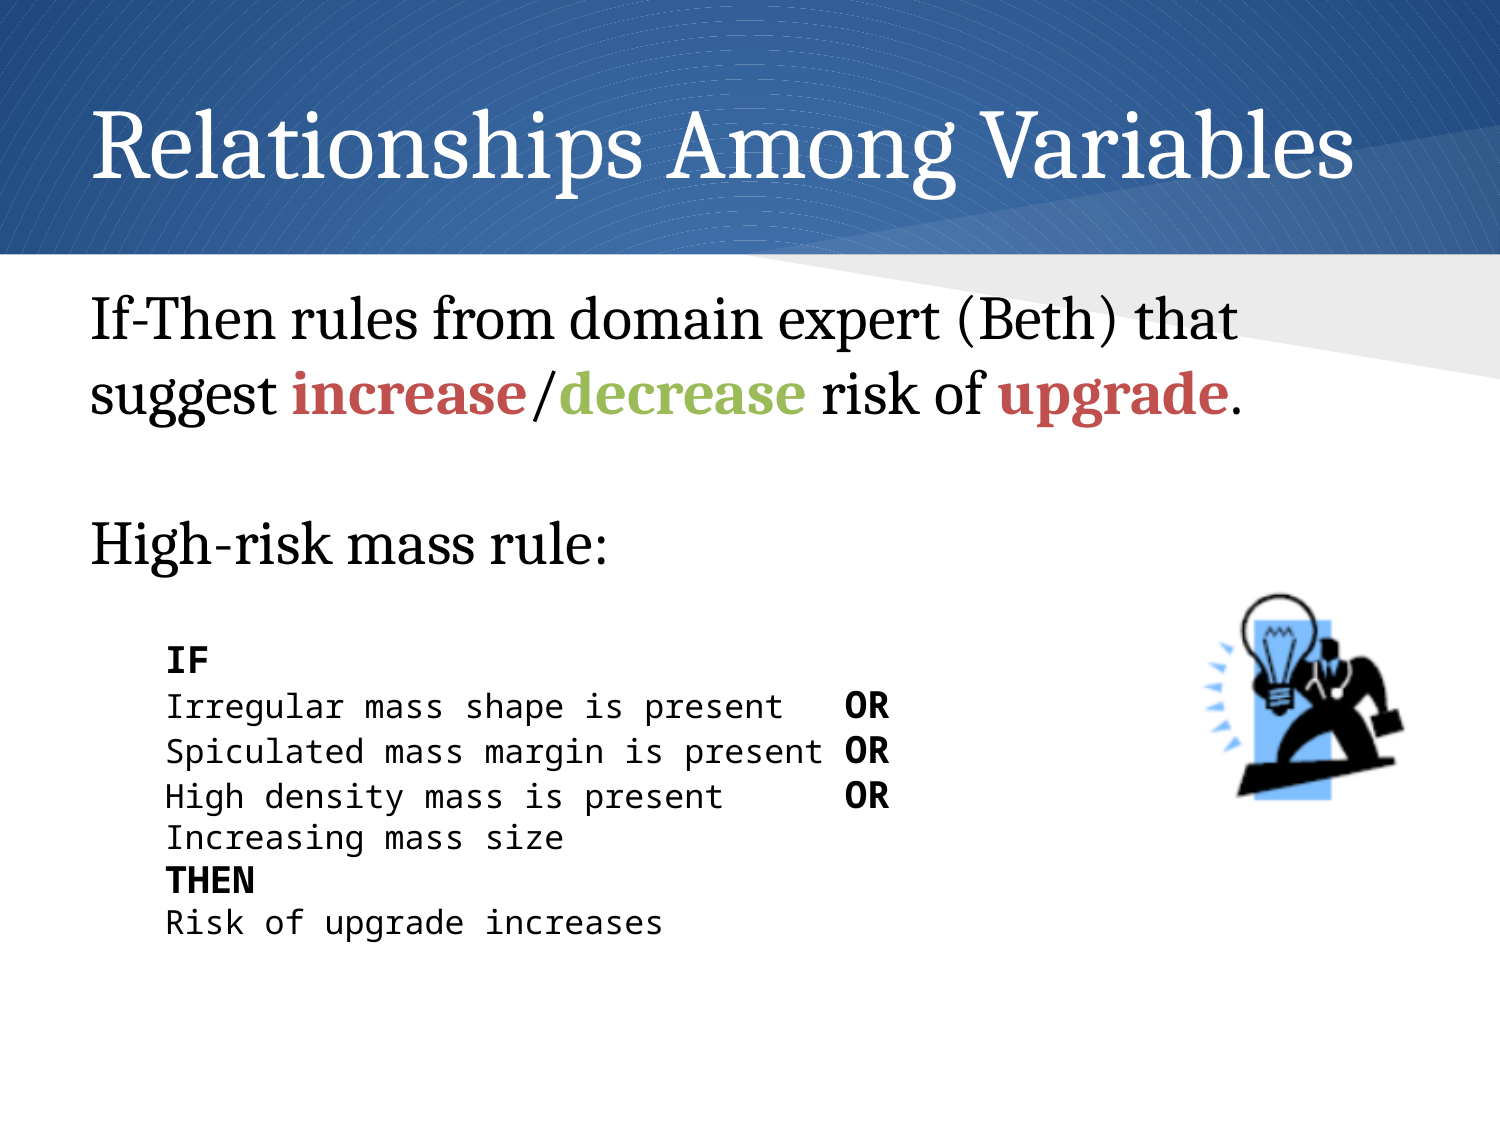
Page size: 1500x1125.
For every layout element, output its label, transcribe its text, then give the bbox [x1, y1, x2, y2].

list If-Then rules from domain expert (Beth) that suggest increase/decrease risk of upgrade. High-risk mass rule: [75, 262, 1425, 1078]
picture [1199, 582, 1413, 826]
title Relationships Among Variables [75, 45, 1438, 233]
text_box IF Irregular mass shape is present OR Spiculated mass margin is present OR High density mass is present OR Increasing mass size THEN Risk of upgrade increases [149, 628, 975, 984]
